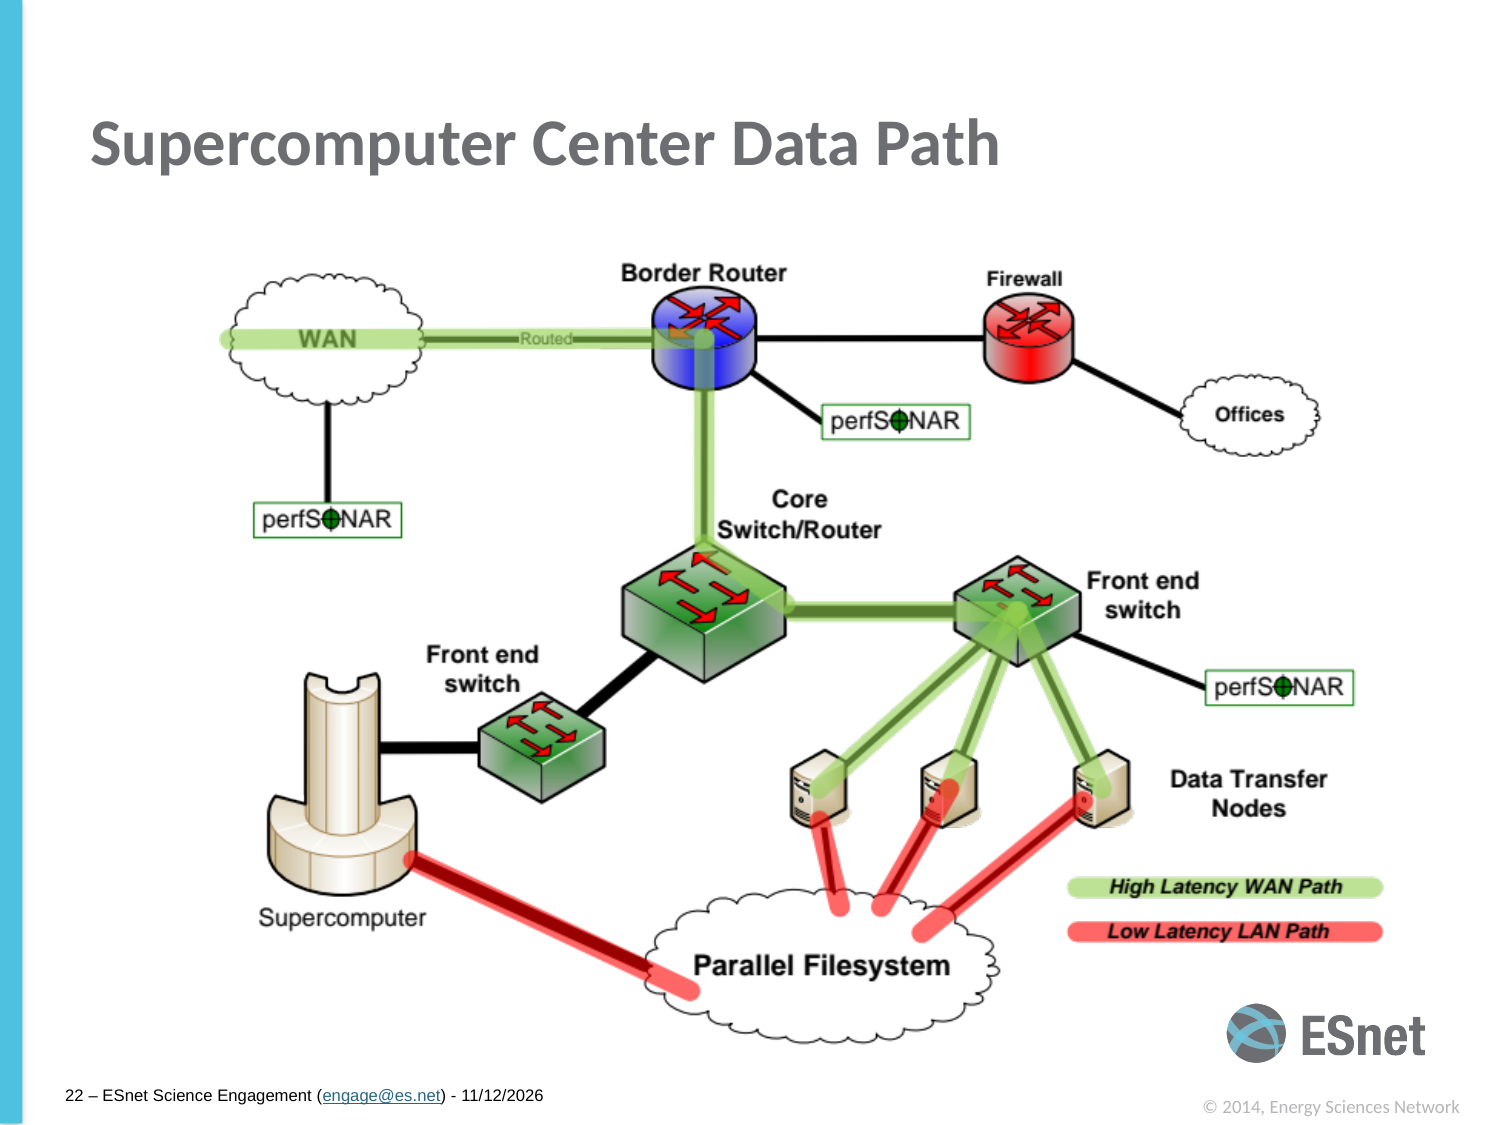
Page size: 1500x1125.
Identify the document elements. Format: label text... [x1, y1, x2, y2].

picture [1226, 1053, 1425, 1063]
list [12, 160, 1500, 1053]
title Supercomputer Center Data Path [75, 45, 1425, 159]
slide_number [50, 1080, 582, 1110]
text_box © 2014, Energy Sciences Network [1187, 1095, 1500, 1125]
